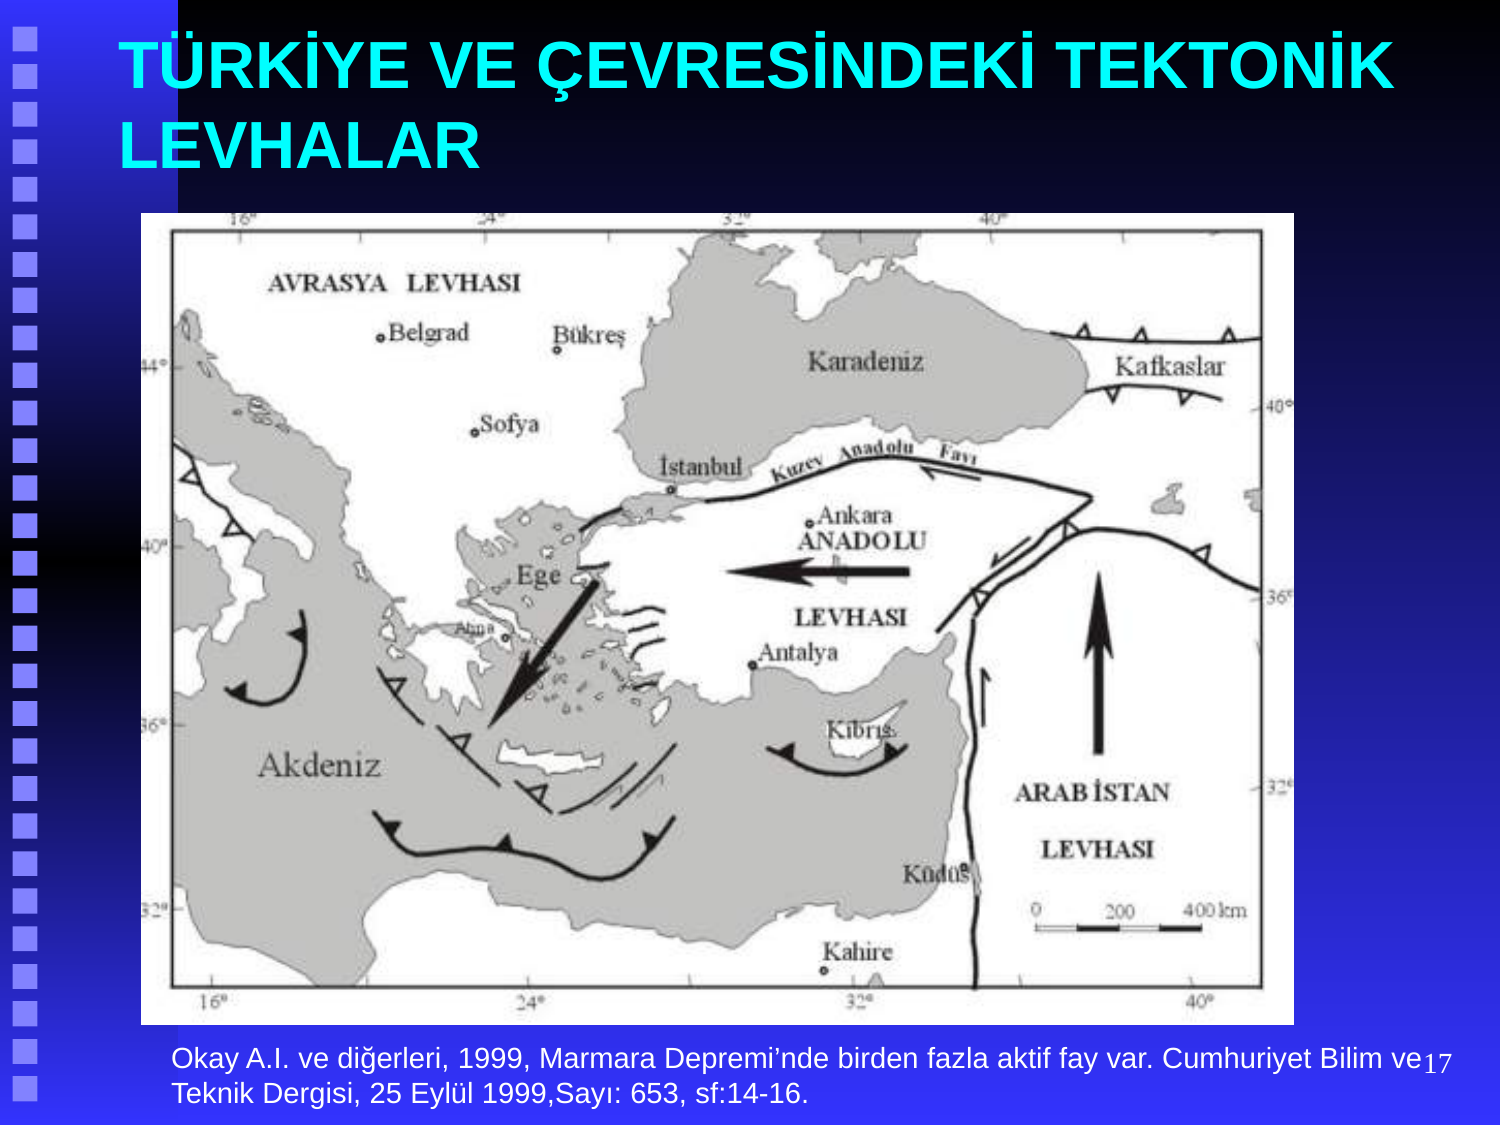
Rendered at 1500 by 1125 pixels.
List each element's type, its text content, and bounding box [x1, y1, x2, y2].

text_box Okay A.I. ve diğerleri, 1999, Marmara Depremi’nde birden fazla aktif fay var. Cumhuriyet Bilim ve Teknik Dergisi, 25 Eylül 1999,Sayı: 653, sf:14-16. [156, 1032, 1439, 1117]
slide_number 17 [1295, 1024, 1468, 1100]
text_box TÜRKİYE VE ÇEVRESİNDEKİ TEKTONİK LEVHALAR [103, 14, 1468, 189]
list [141, 213, 1294, 1025]
